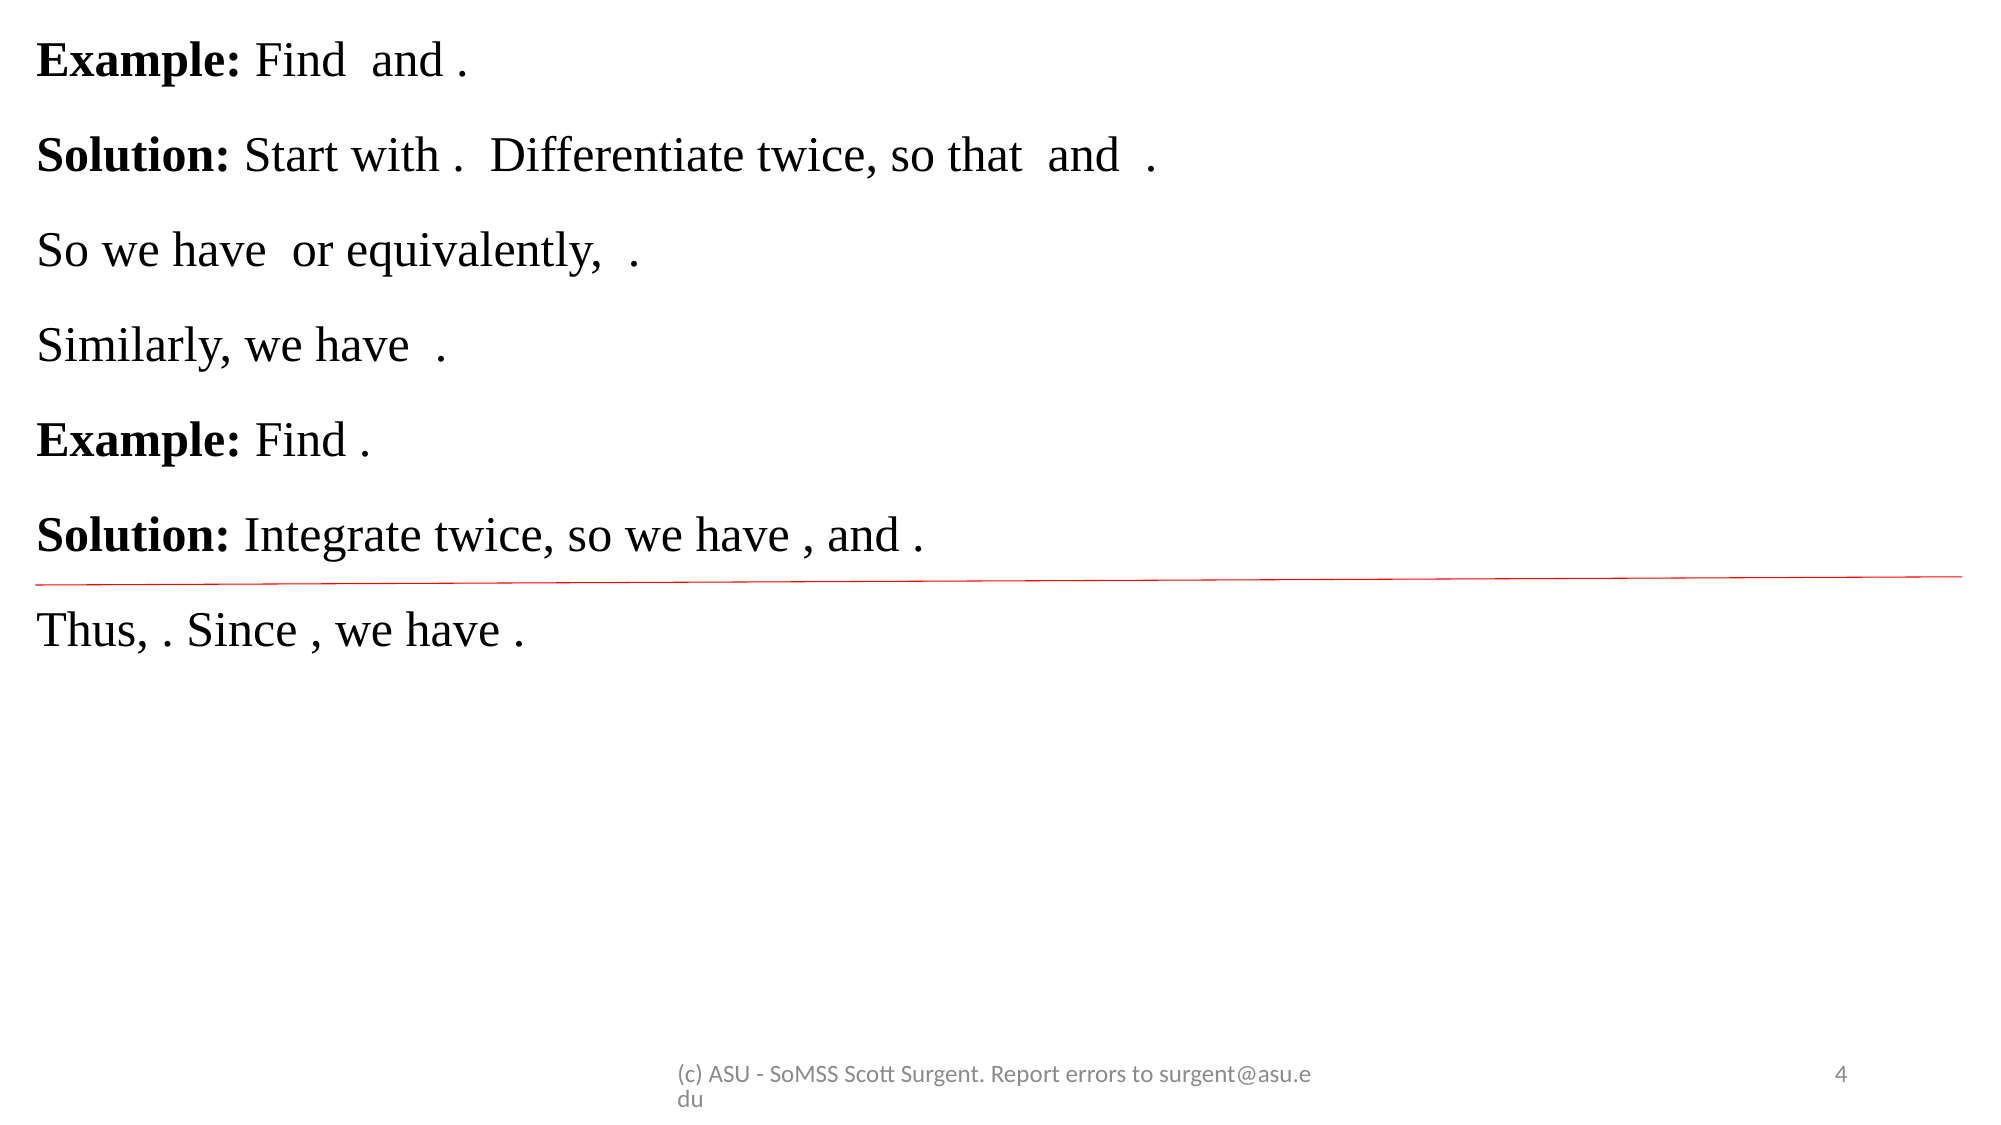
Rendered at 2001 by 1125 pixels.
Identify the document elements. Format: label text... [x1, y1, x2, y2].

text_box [35, 576, 1963, 585]
footer (c) ASU - SoMSS Scott Surgent. Report errors to surgent@asu.edu [662, 1042, 1338, 1103]
slide_number 4 [1412, 1042, 1863, 1103]
